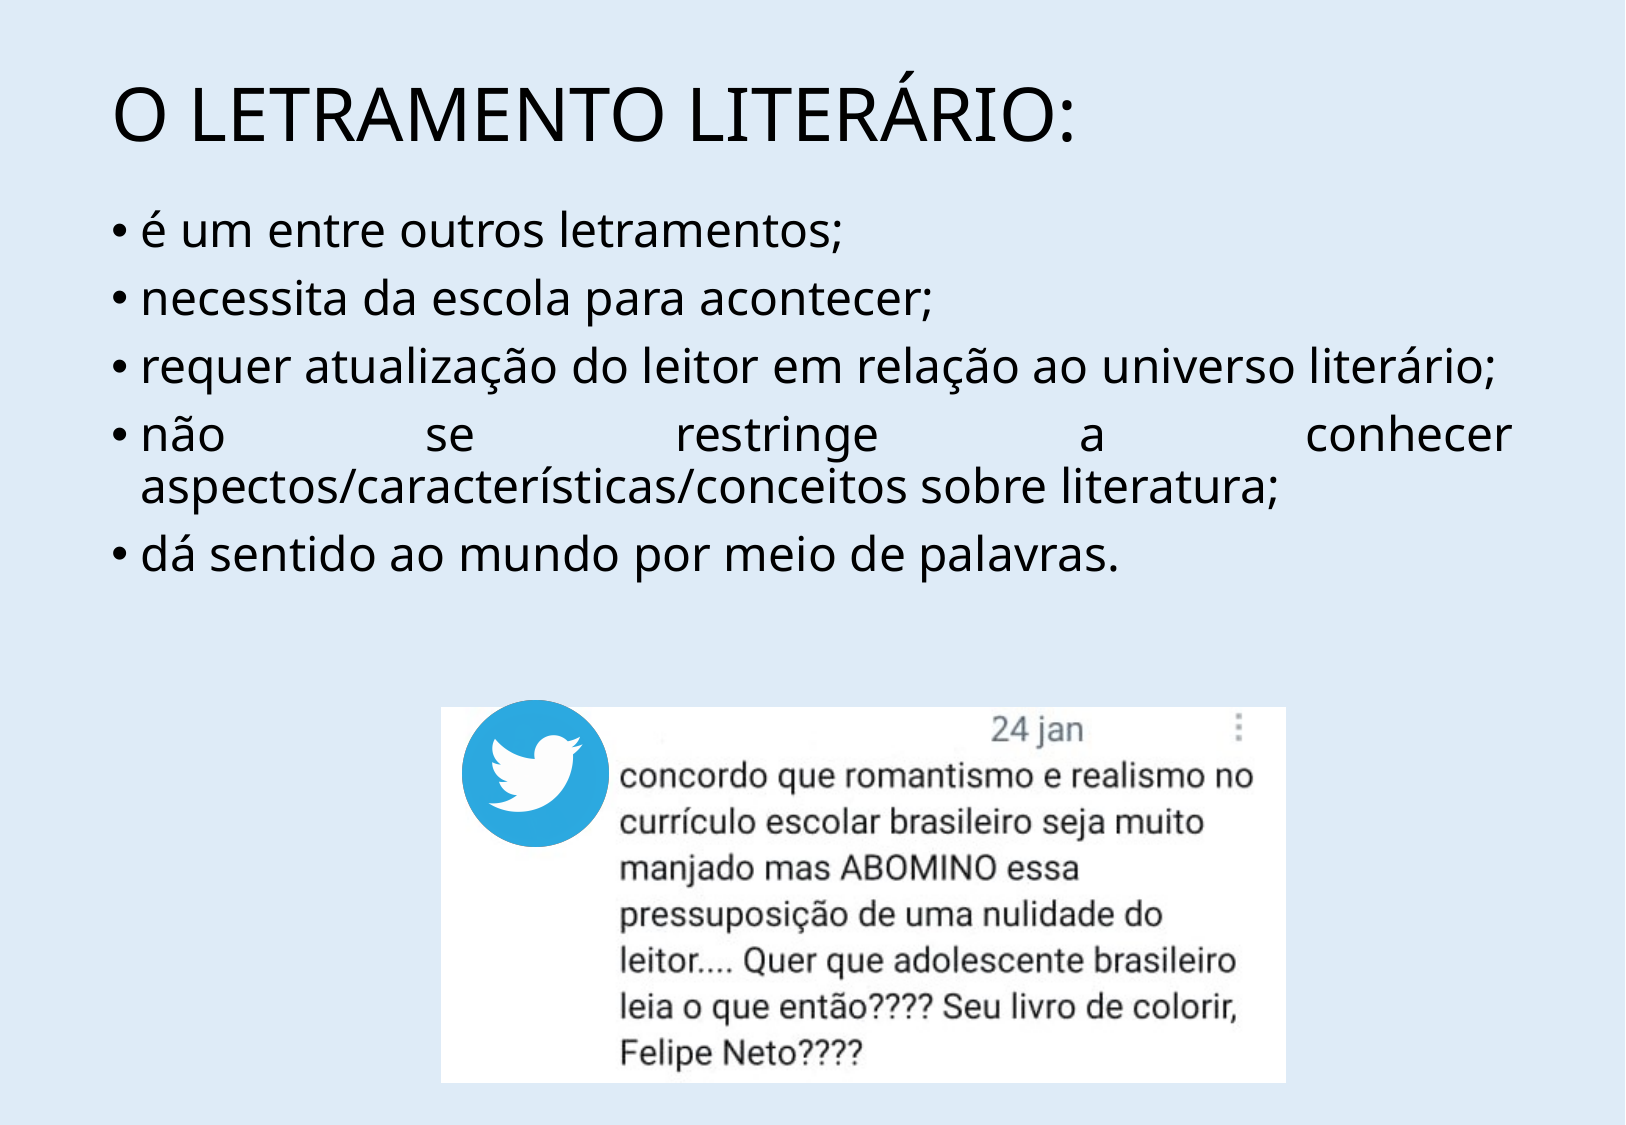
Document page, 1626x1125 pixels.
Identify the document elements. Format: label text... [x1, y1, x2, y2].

title O LETRAMENTO LITERÁRIO: [96, 58, 1449, 176]
list é um entre outros letramentos; necessita da escola para acontecer; requer atualização do leitor em relação ao universo literário; não se restringe a conhecer aspectos/características/conceitos sobre literatura; dá sentido ao mundo por meio de palavras. [96, 198, 1530, 633]
picture [441, 700, 1286, 1083]
